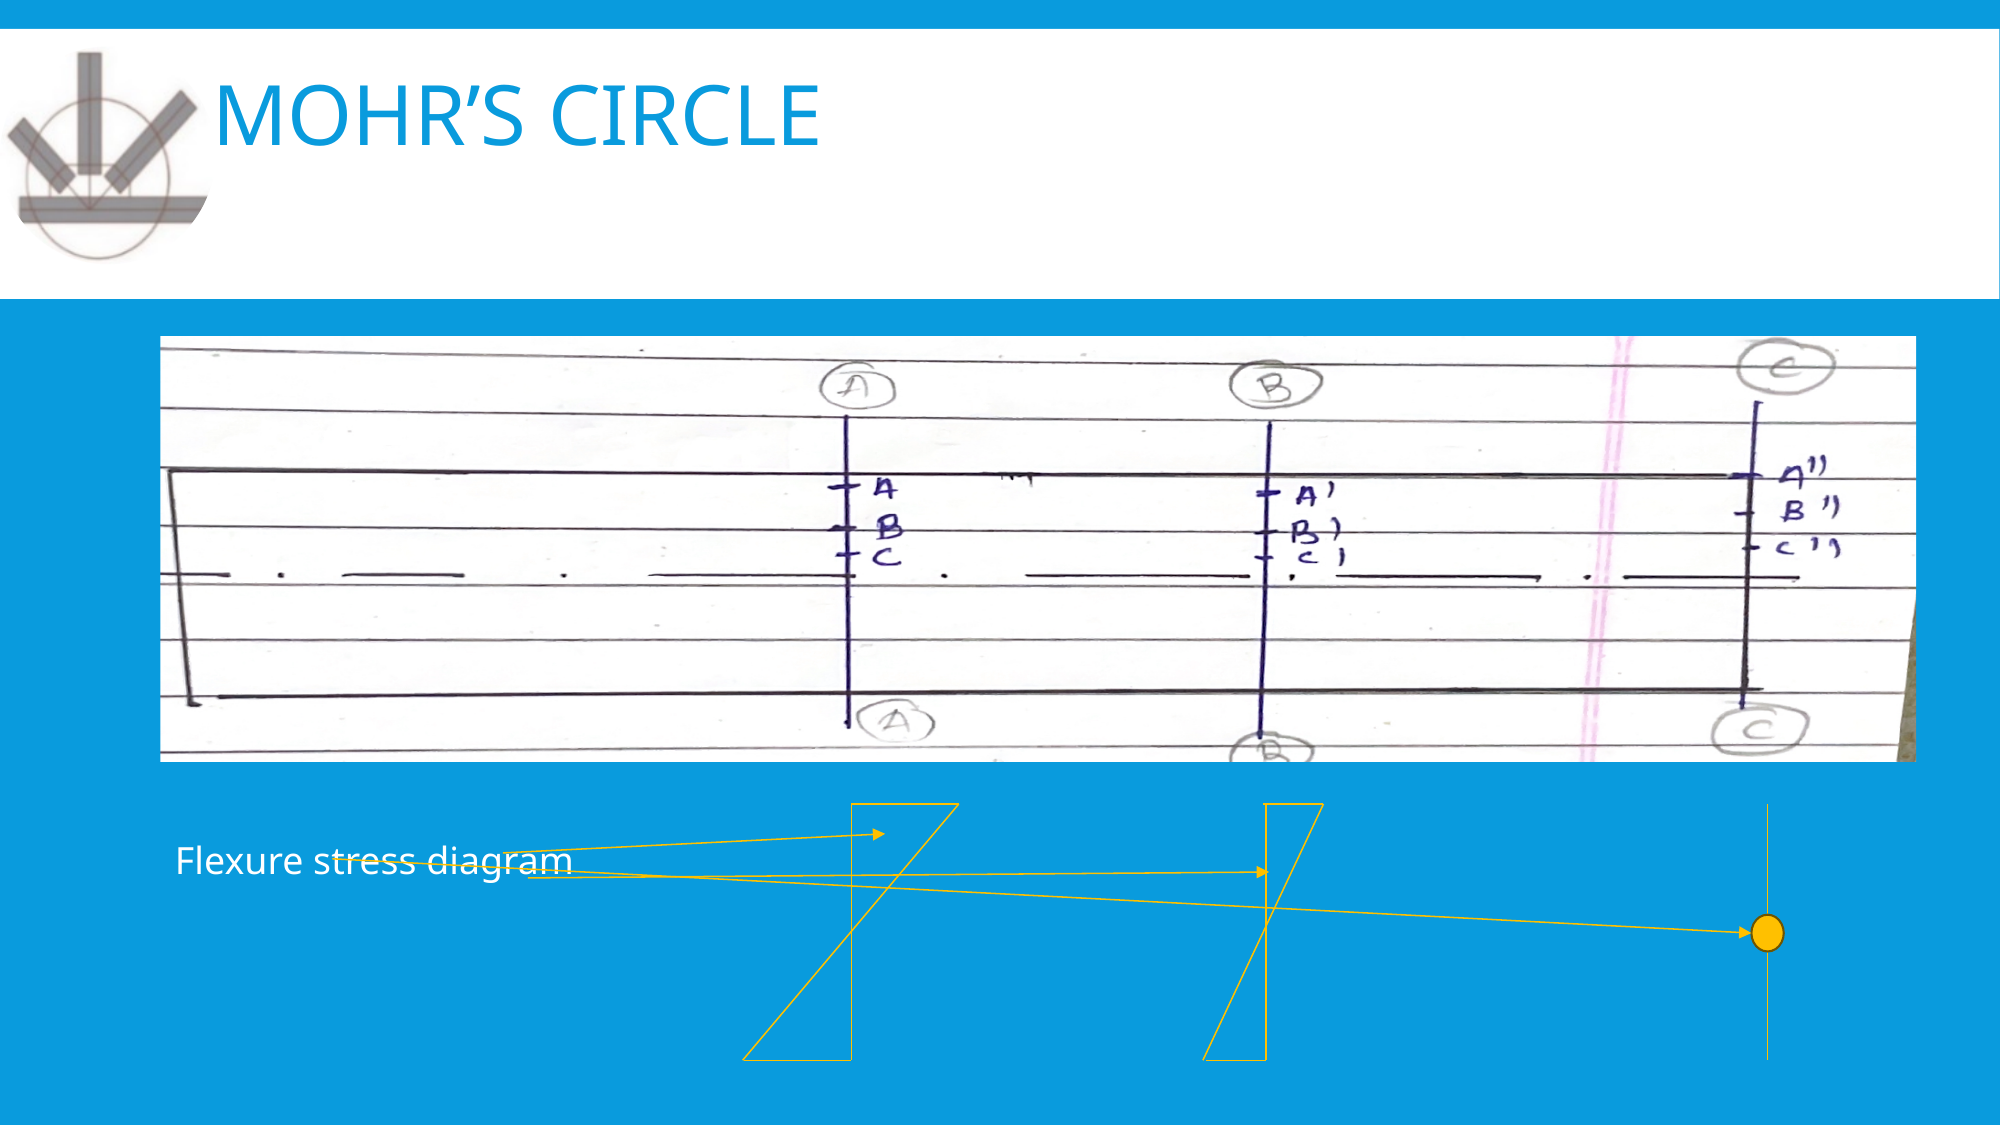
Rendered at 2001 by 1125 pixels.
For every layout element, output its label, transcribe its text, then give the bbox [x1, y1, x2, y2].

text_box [742, 803, 960, 854]
title Mohr’s circle [197, 46, 1803, 295]
text_box [1774, 915, 1785, 951]
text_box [332, 858, 1752, 934]
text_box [1202, 803, 1324, 854]
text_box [1202, 941, 1324, 1061]
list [160, 336, 1917, 762]
text_box [1751, 915, 1760, 951]
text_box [502, 833, 886, 854]
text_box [742, 941, 960, 1061]
picture [0, 46, 216, 265]
text_box Flexure stress diagram [160, 829, 503, 890]
